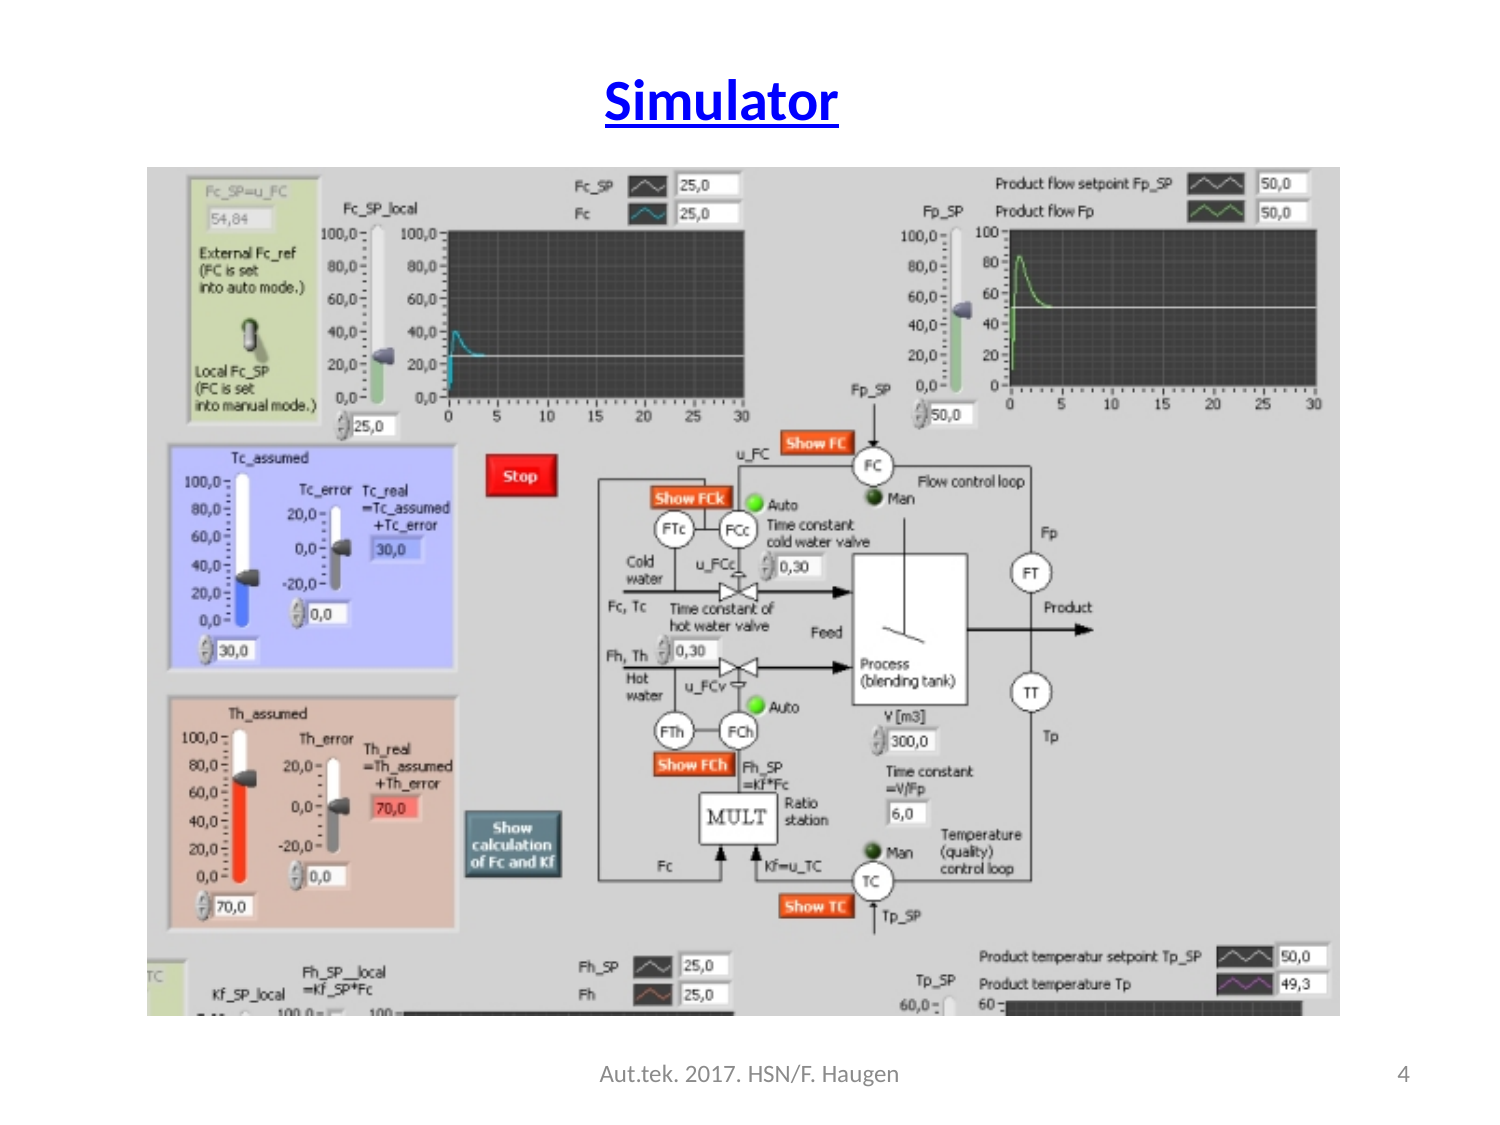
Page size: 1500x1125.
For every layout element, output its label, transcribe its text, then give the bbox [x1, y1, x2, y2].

picture [147, 167, 1340, 1016]
slide_number 4 [1074, 1042, 1425, 1103]
footer Aut.tek. 2017. HSN/F. Haugen [512, 1042, 988, 1103]
text_box Simulator [13, 54, 1431, 140]
